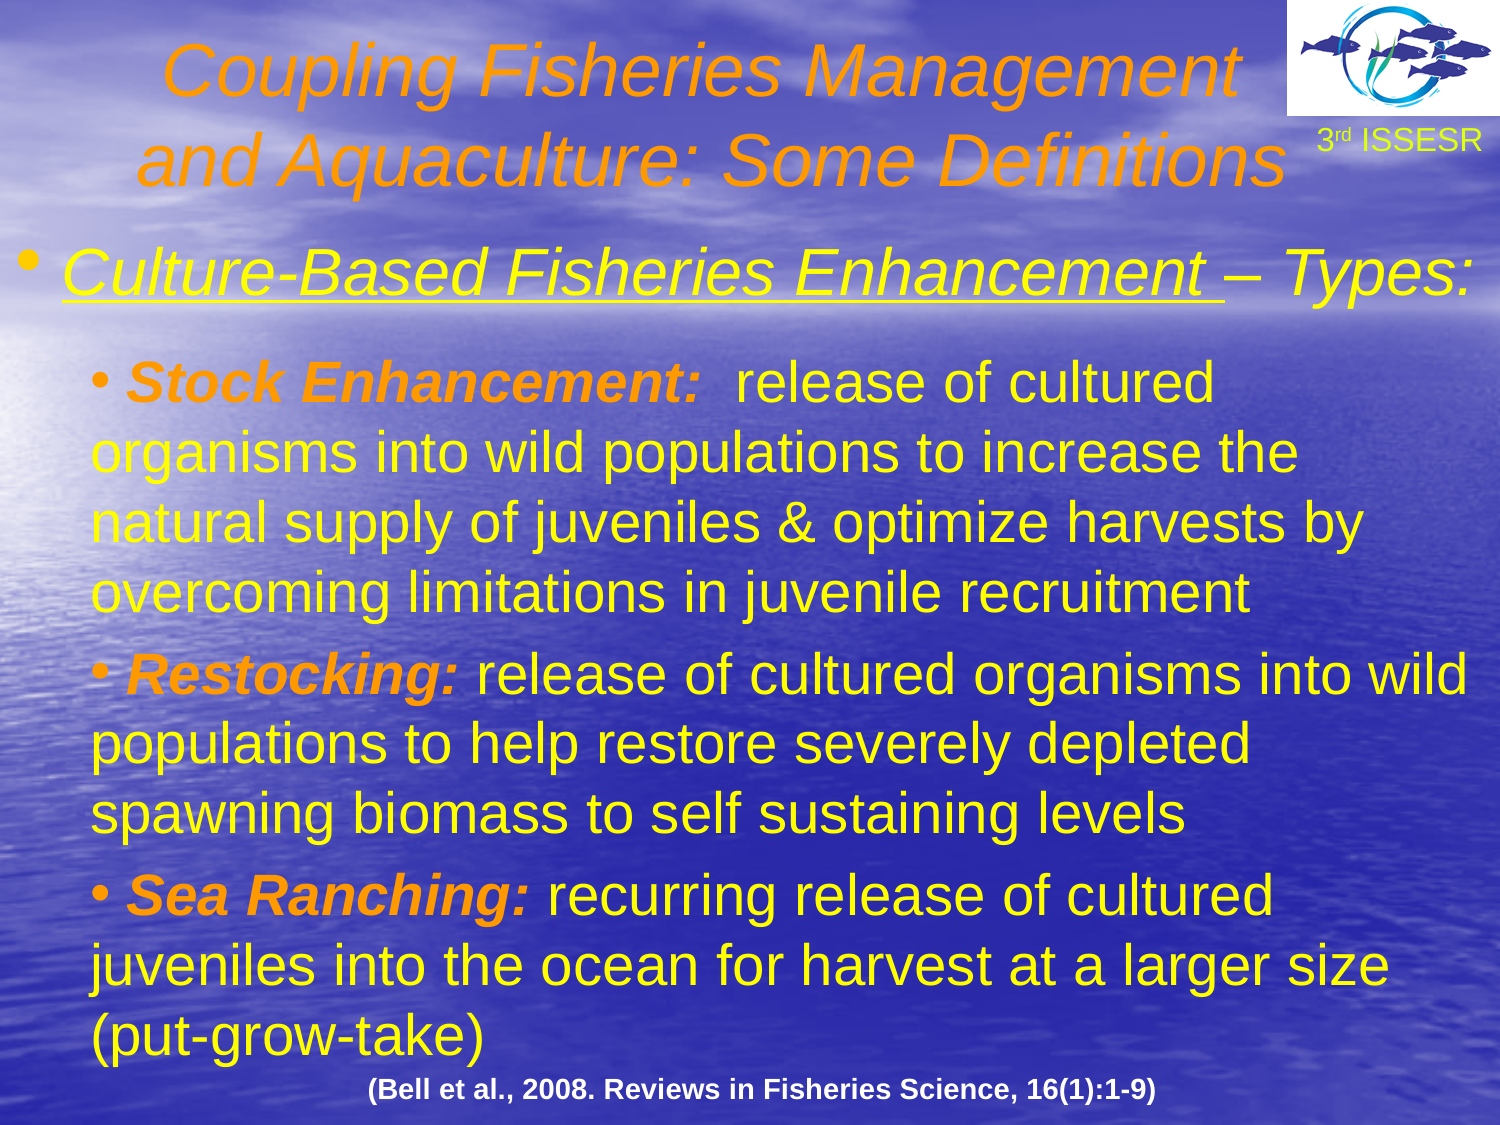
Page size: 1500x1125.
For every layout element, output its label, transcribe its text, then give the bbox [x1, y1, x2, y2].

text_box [1287, 0, 1500, 163]
text_box (Bell et al., 2008. Reviews in Fisheries Science, 16(1):1-9) [24, 1062, 1500, 1113]
title Coupling Fisheries Management and Aquaculture: Some Definitions [0, 7, 1438, 216]
subtitle Culture-Based Fisheries Enhancement – Types: Stock Enhancement: release of cultured organisms into wild populations to increase the natural supply of juveniles & optimize harvests by overcoming limitations in juvenile recruitment Restocking: release of cultured organisms into wild populations to help restore severely depleted spawning biomass to self sustaining levels Sea Ranching: recurring release of cultured juveniles into the ocean for harvest at a larger size (put-grow-take) [0, 221, 1500, 1085]
